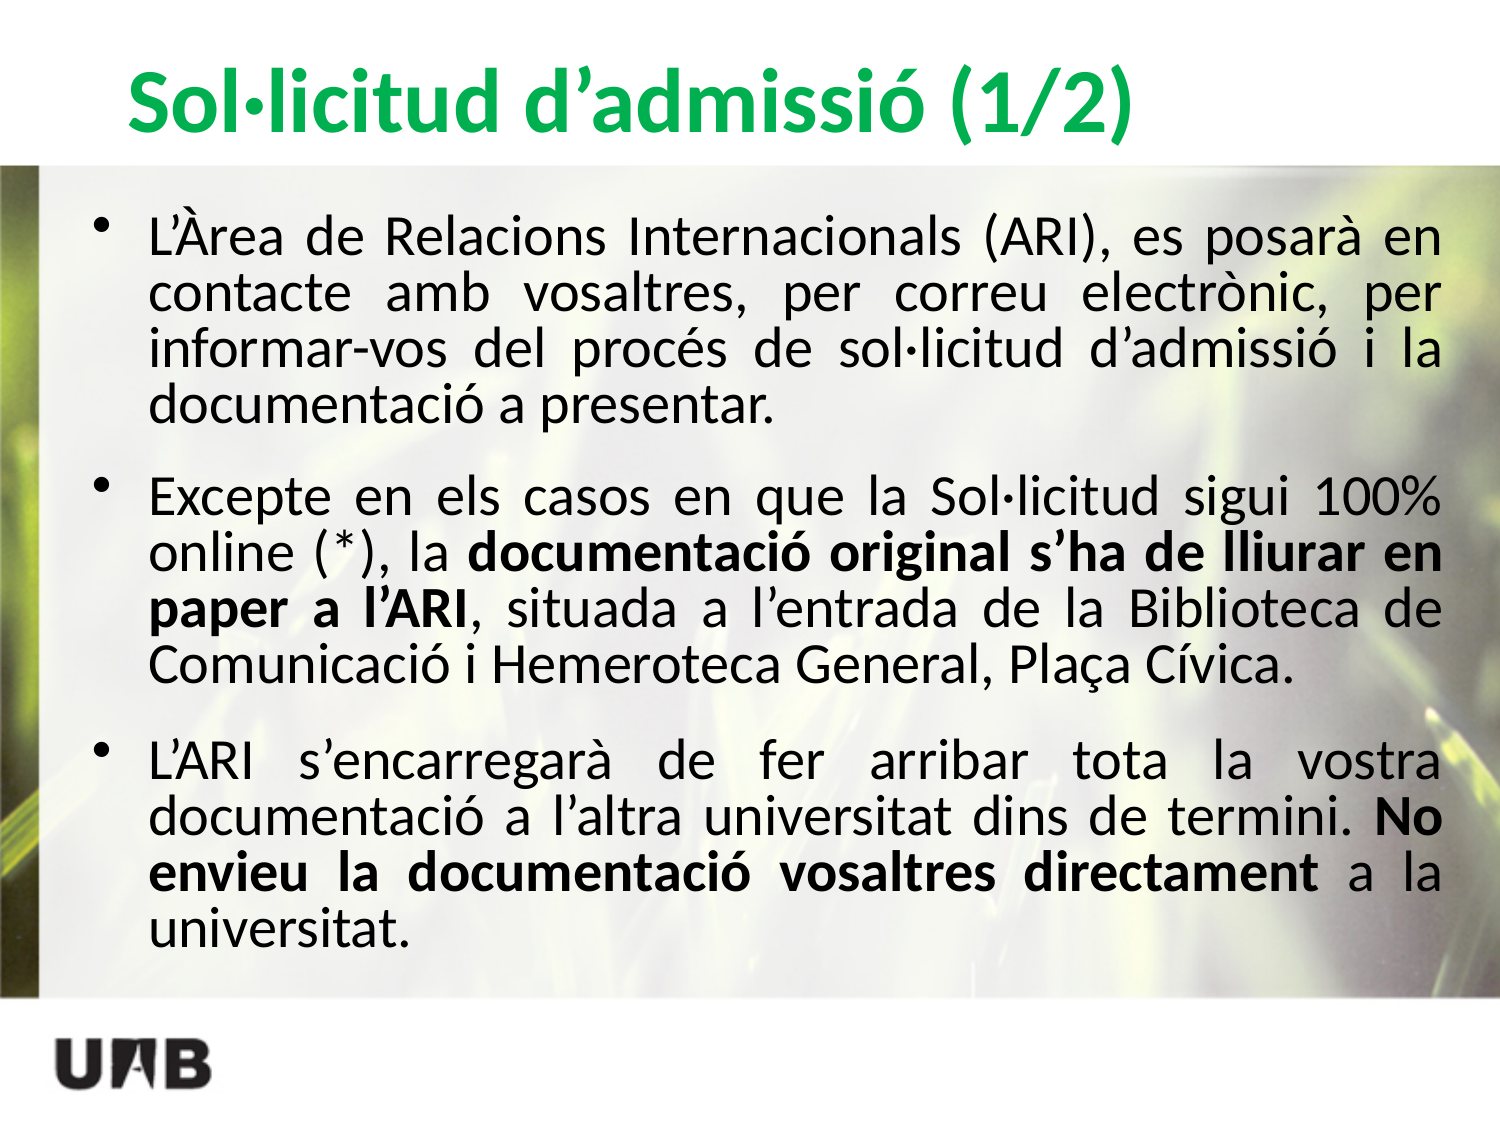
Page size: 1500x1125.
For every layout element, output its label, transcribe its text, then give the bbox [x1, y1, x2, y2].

list L’Àrea de Relacions Internacionals (ARI), es posarà en contacte amb vosaltres, per correu electrònic, per informar-vos del procés de sol·licitud d’admissió i la documentació a presentar. Excepte en els casos en que la Sol·licitud sigui 100% online (*), la documentació original s’ha de lliurar en paper a l’ARI, situada a l’entrada de la Biblioteca de Comunicació i Hemeroteca General, Plaça Cívica. L’ARI s’encarregarà de fer arribar tota la vostra documentació a l’altra universitat dins de termini. No envieu la documentació vosaltres directament a la universitat. [76, 171, 1459, 1034]
picture [0, 0, 1500, 1125]
title Sol·licitud d’admissió (1/2) [112, 19, 1388, 171]
